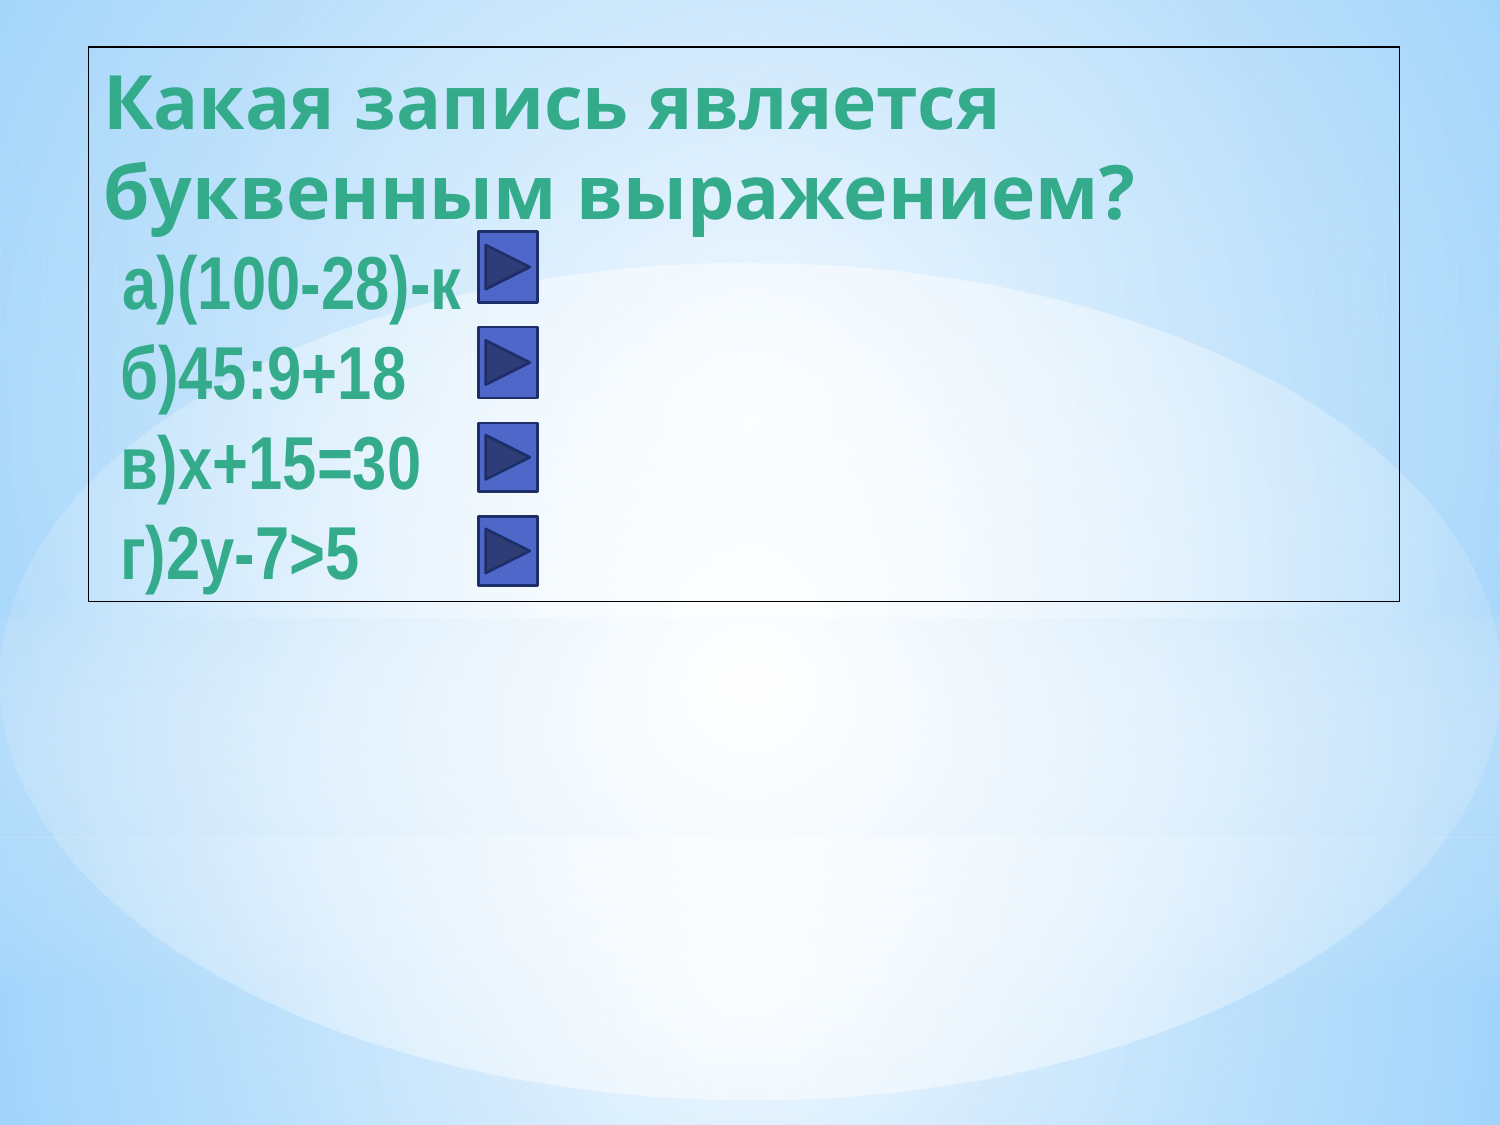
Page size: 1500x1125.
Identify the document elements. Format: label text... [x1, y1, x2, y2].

text_box [477, 422, 539, 493]
text_box [477, 230, 539, 304]
text_box [477, 326, 539, 399]
text_box Какая запись является буквенным выражением? а)(100-28)-к б)45:9+18 в)х+15=30 г)2у-7>5 [88, 46, 1400, 602]
text_box [477, 515, 539, 587]
